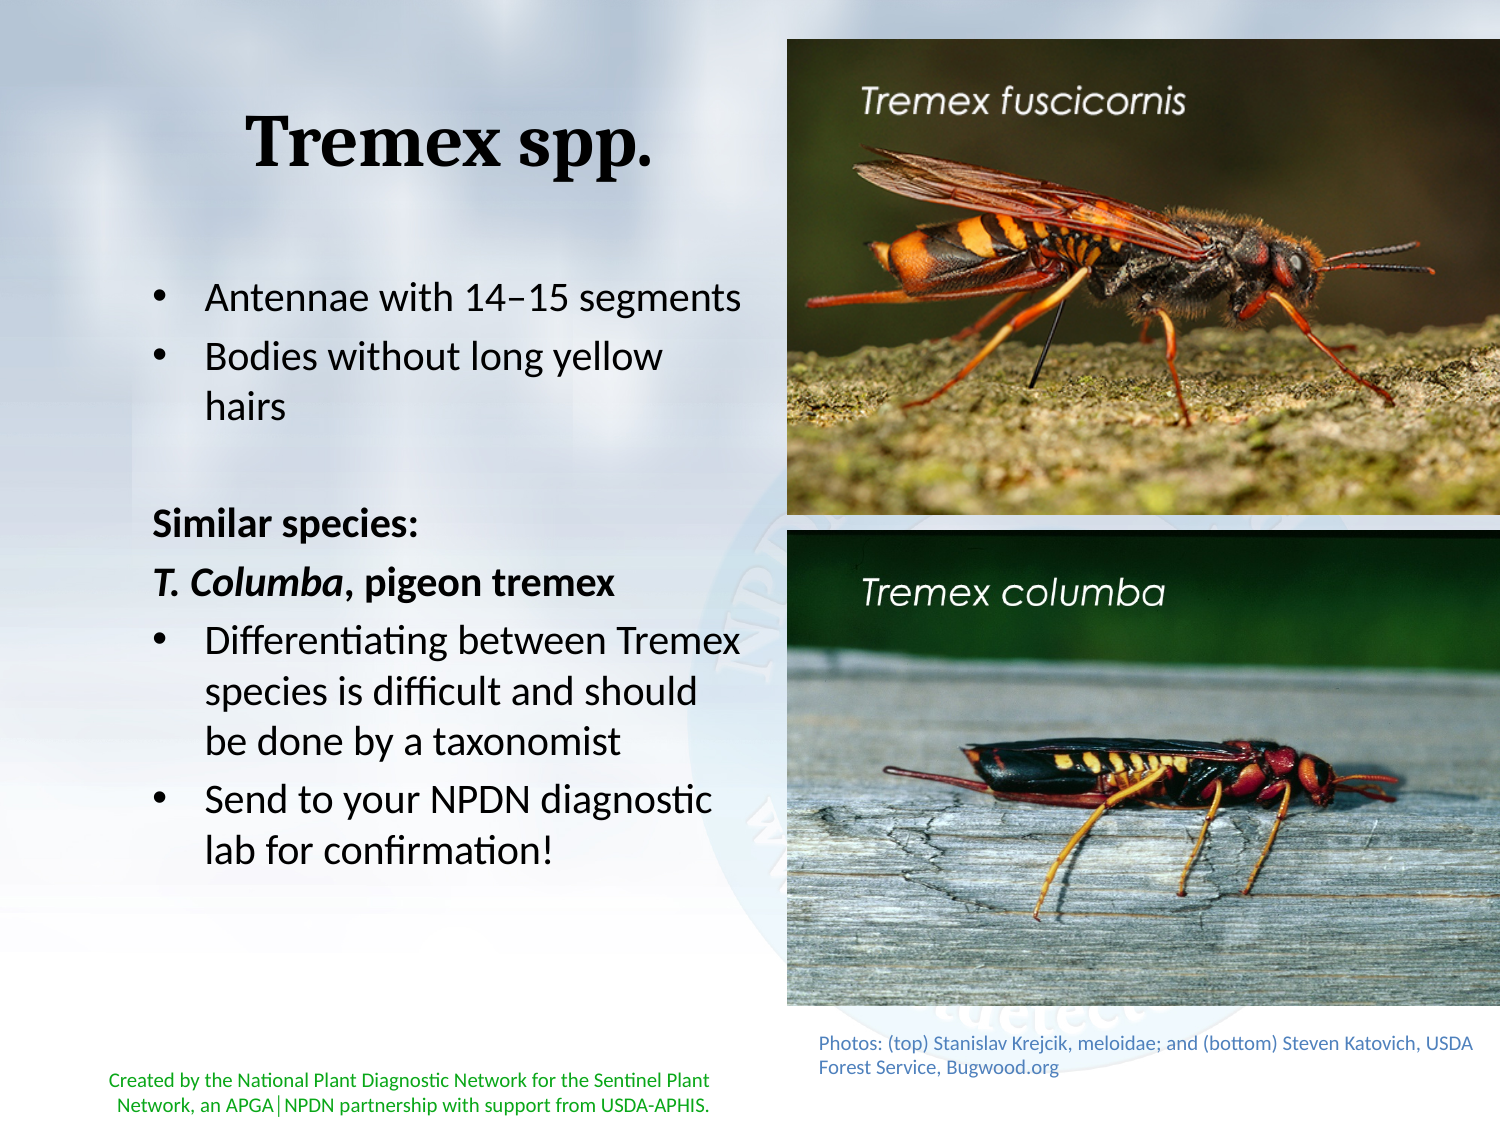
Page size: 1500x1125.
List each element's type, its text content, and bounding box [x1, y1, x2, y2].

text_box [0, 941, 677, 1125]
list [787, 39, 1500, 516]
list Antennae with 14–15 segments Bodies without long yellow hairs Similar species: T. Columba, pigeon tremex Differentiating between Tremex species is difficult and should be done by a taxonomist Send to your NPDN diagnostic lab for confirmation! [137, 262, 763, 462]
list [787, 530, 1500, 1006]
text_box [137, 658, 763, 1064]
text_box Photos: (top) Stanislav Krejcik, meloidae; and (bottom) Steven Katovich, USDA Forest Service, Bugwood.org [804, 1021, 1500, 1087]
title Tremex spp. [137, 45, 763, 229]
list Antennae with 14–15 segments Bodies without long yellow hairs Similar species: T. Columba, pigeon tremex Differentiating between Tremex species is difficult and should be done by a taxonomist Send to your NPDN diagnostic lab for confirmation! [137, 646, 763, 658]
picture [0, 0, 1500, 1125]
text_box [62, 462, 768, 646]
